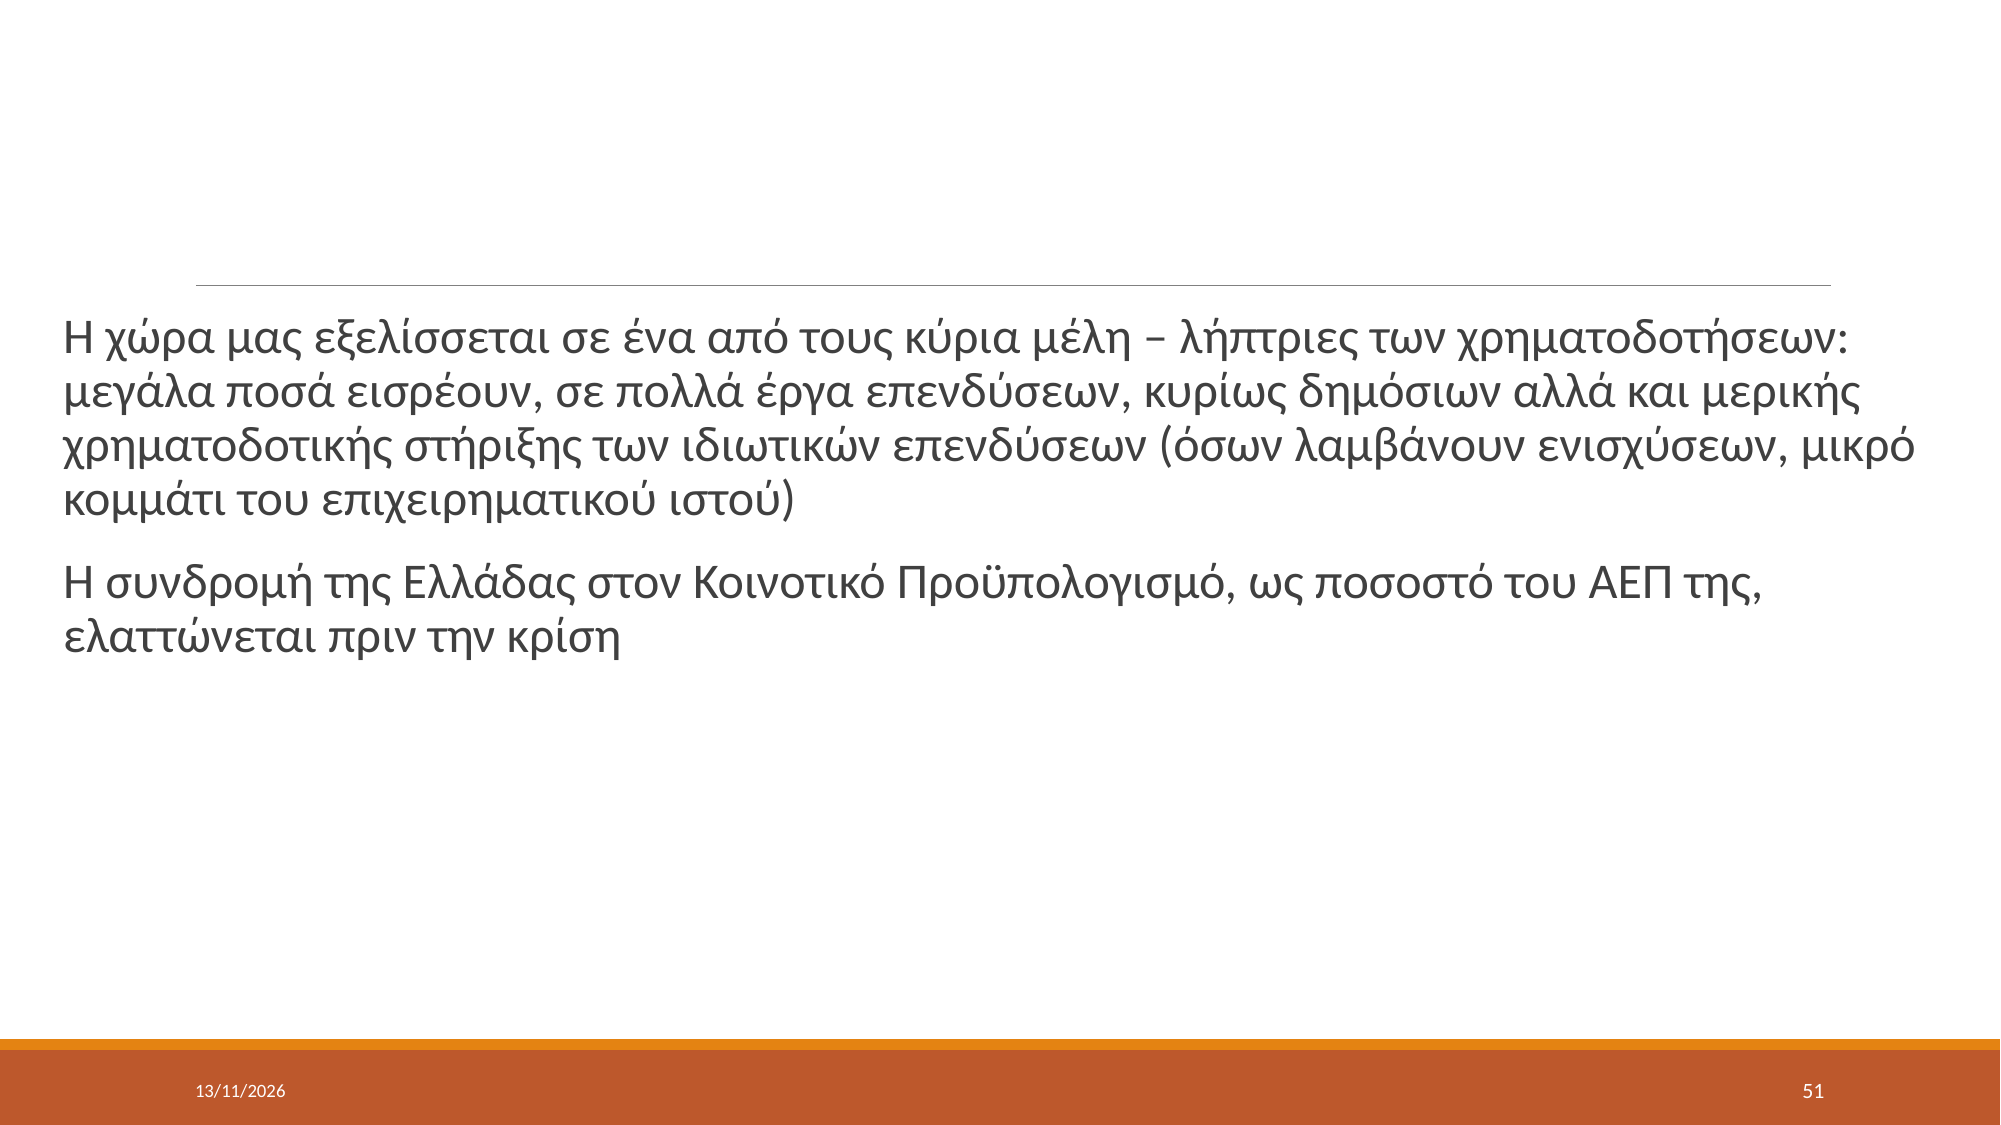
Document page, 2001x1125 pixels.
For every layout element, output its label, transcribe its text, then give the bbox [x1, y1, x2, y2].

slide_number 51 [1624, 1059, 1840, 1120]
list Η χώρα μας εξελίσσεται σε ένα από τους κύρια μέλη – λήπτριες των χρηματοδοτήσεων: μεγάλα ποσά εισρέουν, σε πολλά έργα επενδύσεων, κυρίως δημόσιων αλλά και μερικής χρηματοδοτικής στήριξης των ιδιωτικών επενδύσεων (όσων λαμβάνουν ενισχύσεων, μικρό κομμάτι του επιχειρηματικού ιστού) Η συνδρομή της Ελλάδας στον Κοινοτικό Προϋπολογισμό, ως ποσοστό του ΑΕΠ της, ελαττώνεται πριν την κρίση [48, 302, 1958, 1031]
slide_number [180, 1059, 586, 1120]
